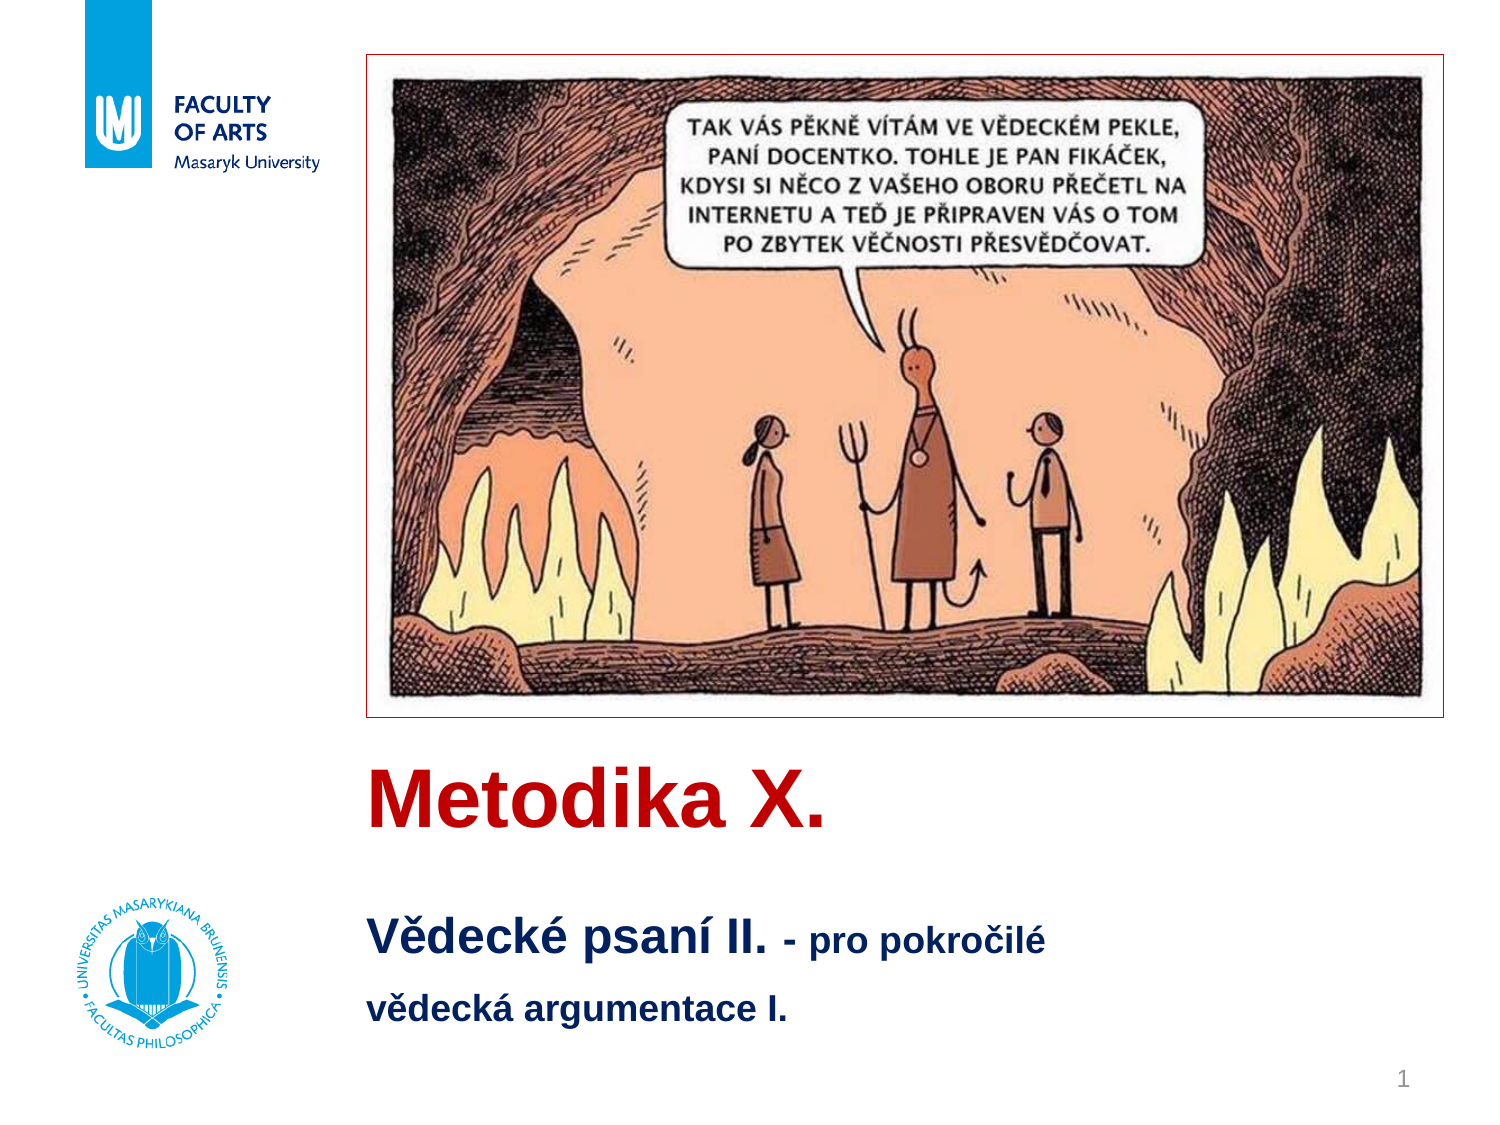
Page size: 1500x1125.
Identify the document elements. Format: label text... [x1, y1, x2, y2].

picture [0, 0, 1500, 1125]
picture [97, 96, 140, 150]
title Metodika X. Vědecké psaní II. - pro pokročilé vědecká argumentace I. [366, 574, 1500, 1125]
